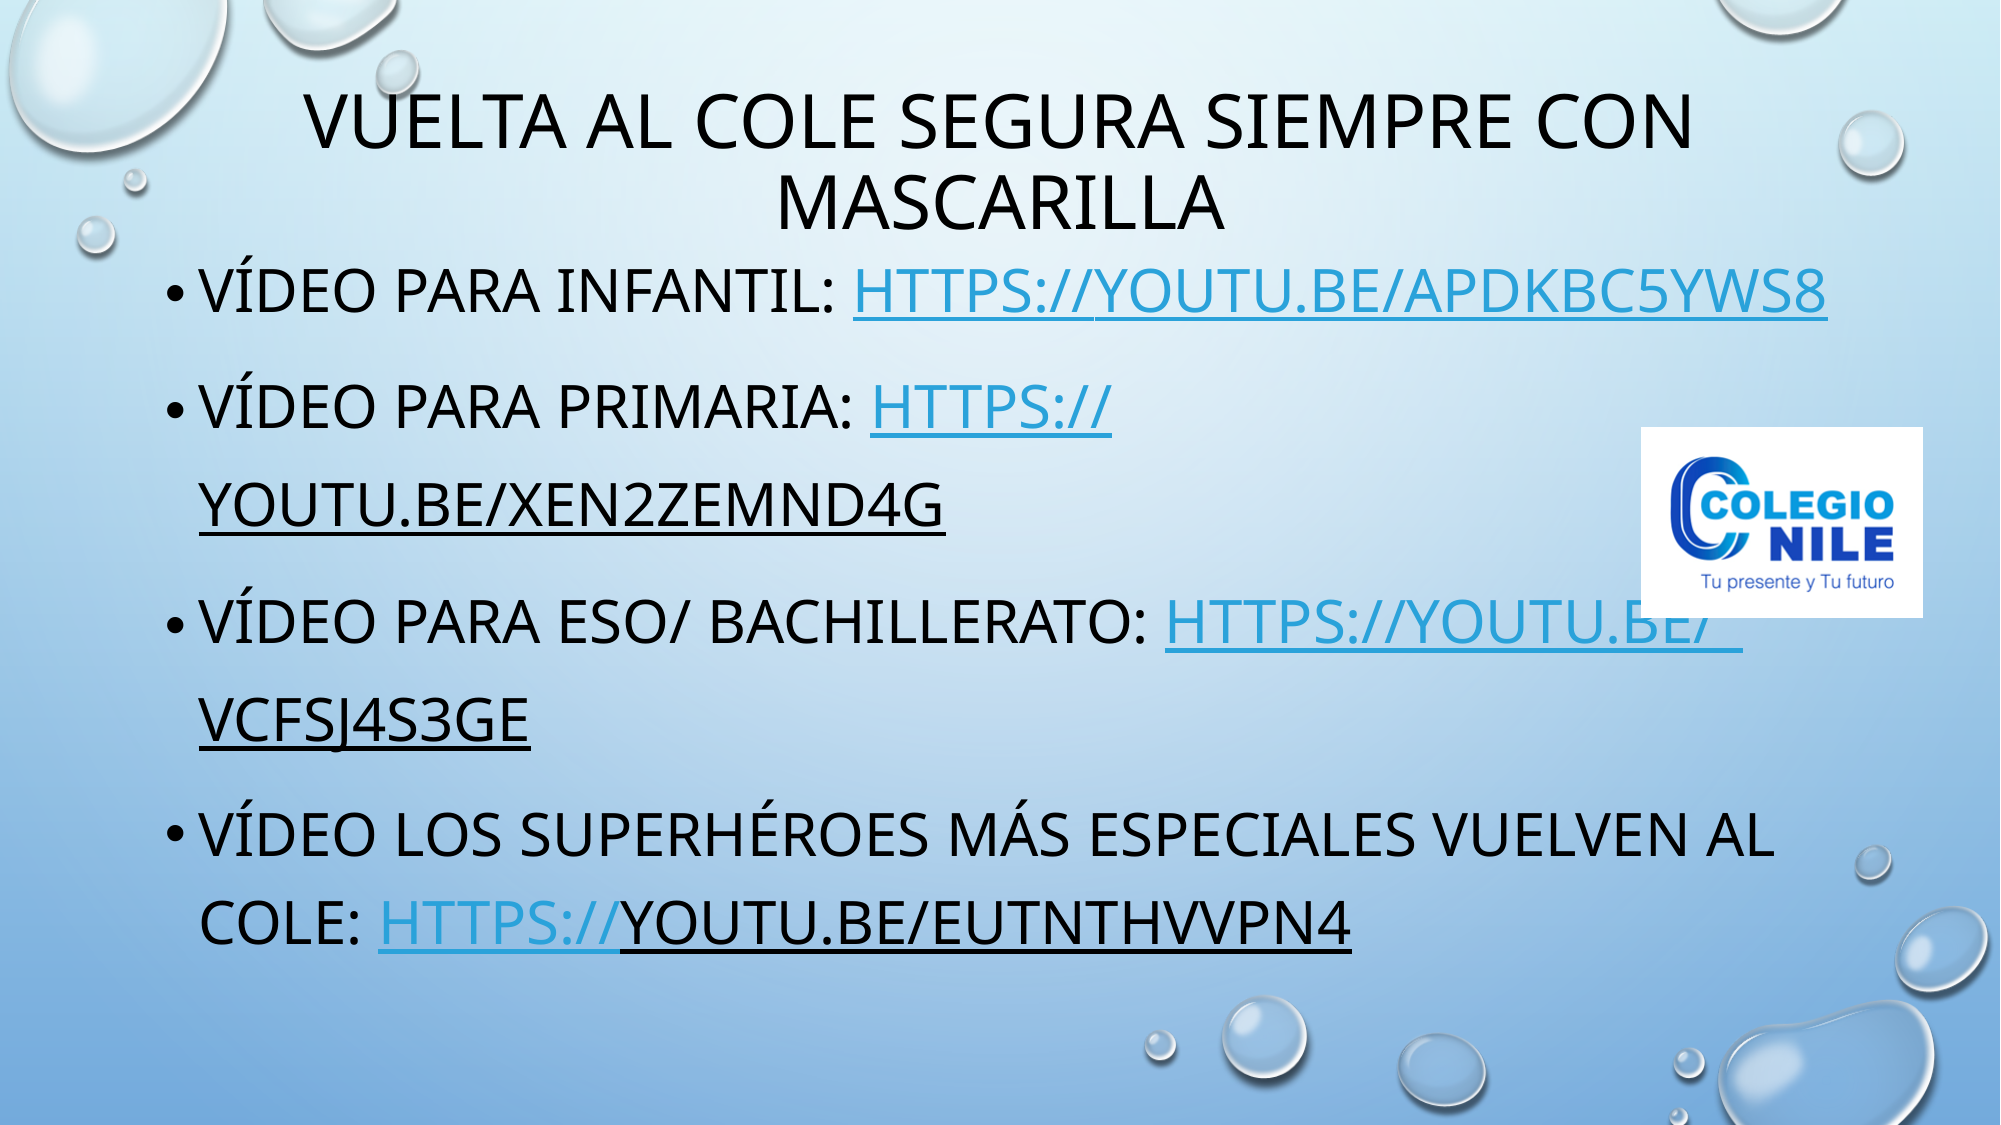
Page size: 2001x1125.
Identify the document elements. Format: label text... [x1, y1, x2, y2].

picture [0, 0, 2000, 1125]
list Vídeo para infantil: https://youtu.be/ApdKbc5ywS8 Vídeo para primaria: https://youtu.be/XEN2ZEmNd4g Vídeo para eso/ bachillerato: https://youtu.be/_VCFSj4S3gE Vídeo los superhéroes más especiales vuelven al cole: https://youtu.be/euTnThvVPN4 [149, 228, 1850, 1076]
title Vuelta al cole segura siempre con mascarilla [149, 101, 1851, 229]
